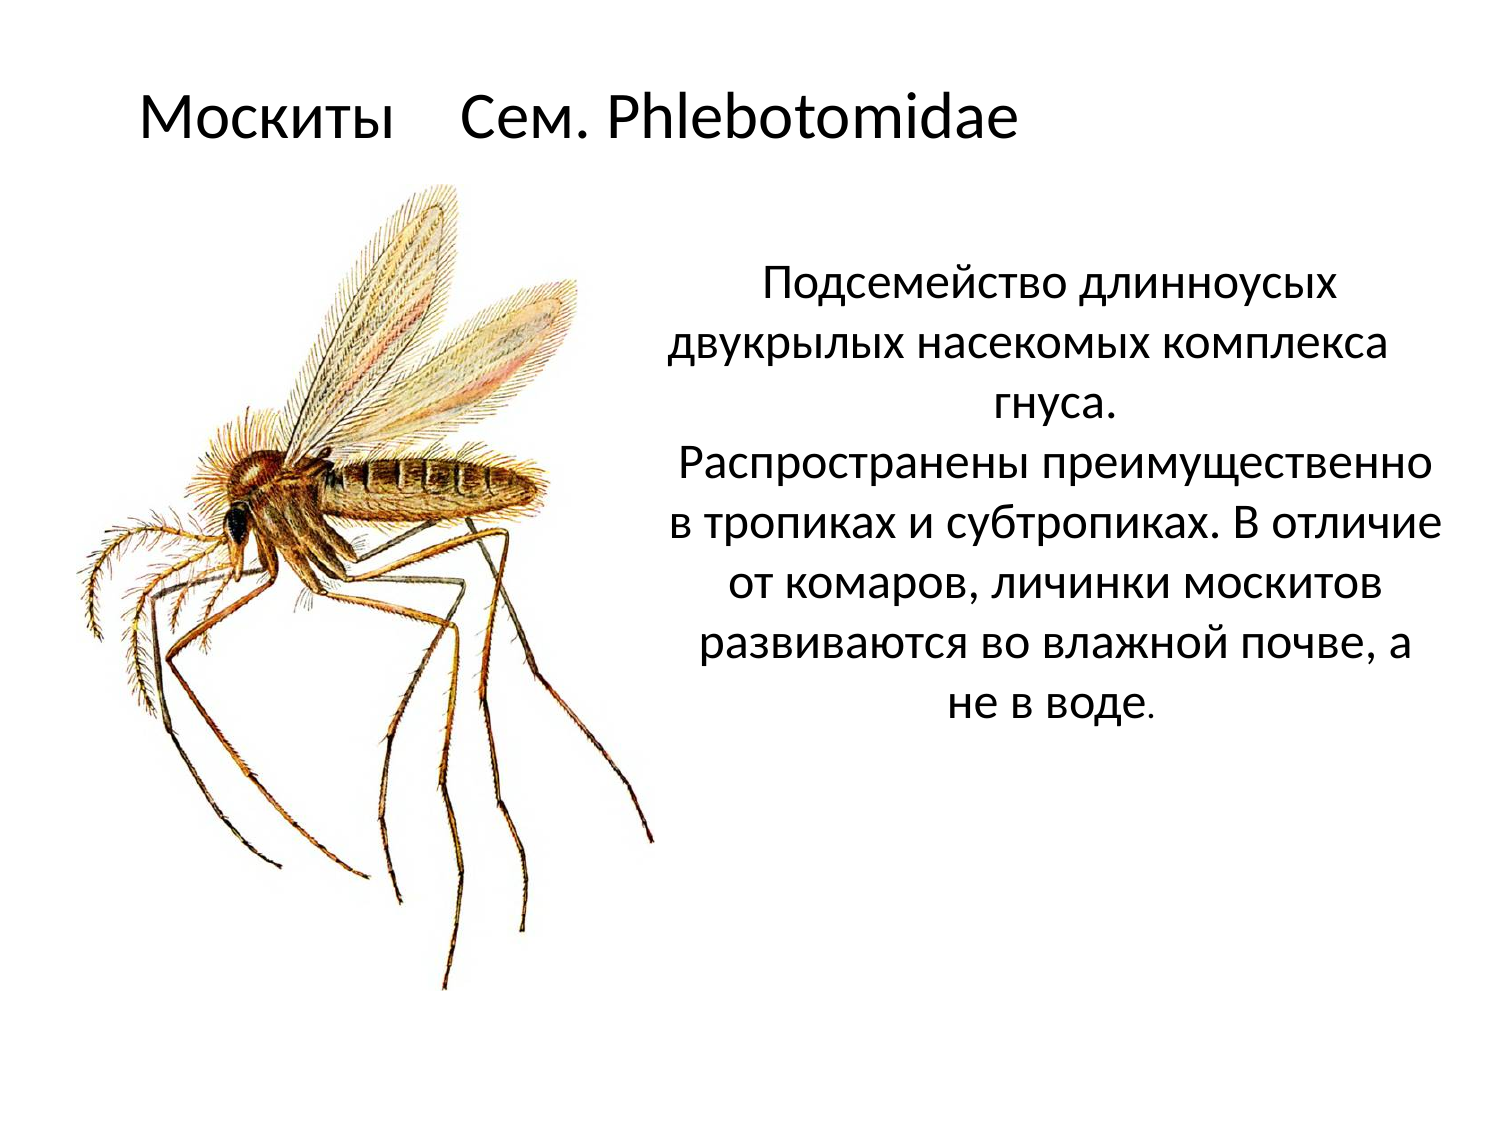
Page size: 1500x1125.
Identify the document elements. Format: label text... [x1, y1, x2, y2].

text_box Сем. Phlebotomidae [445, 64, 1035, 160]
text_box Подсемейство длинноусых двукрылых насекомых комплекса гнуса. Распространены преимущественно в тропиках и субтропиках. В отличие от комаров, личинки москитов развиваются во влажной почве, а не в воде. [658, 241, 1459, 737]
text_box Москиты [123, 64, 411, 160]
picture [76, 184, 655, 991]
